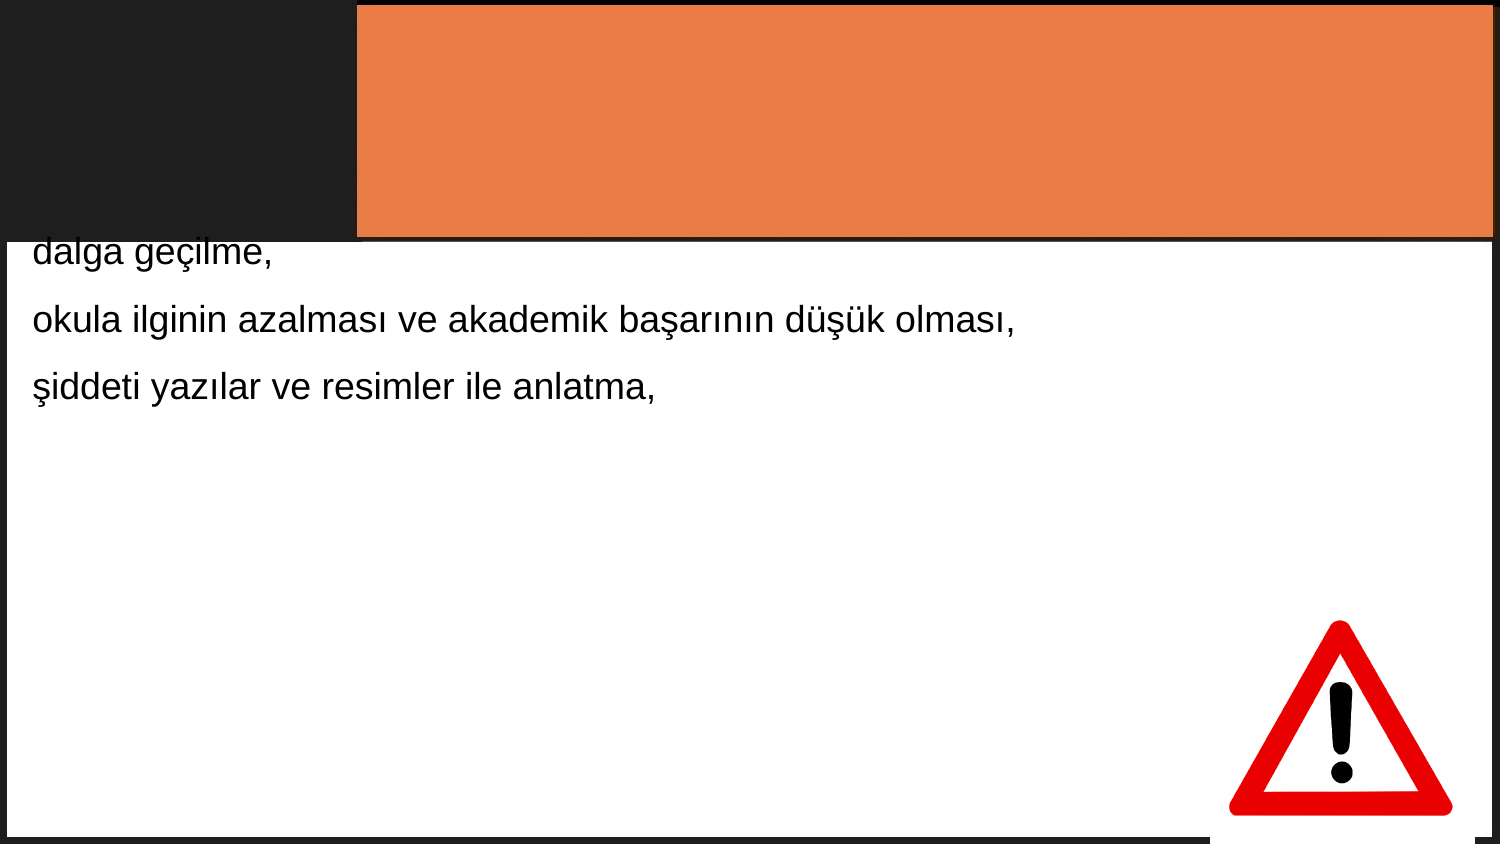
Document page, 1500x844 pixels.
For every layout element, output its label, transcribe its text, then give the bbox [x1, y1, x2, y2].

text_box dalga geçilme, okula ilginin azalması ve akademik başarının düşük olması, şiddeti yazılar ve resimler ile anlatma, [17, 197, 1455, 415]
picture [0, 0, 1500, 844]
